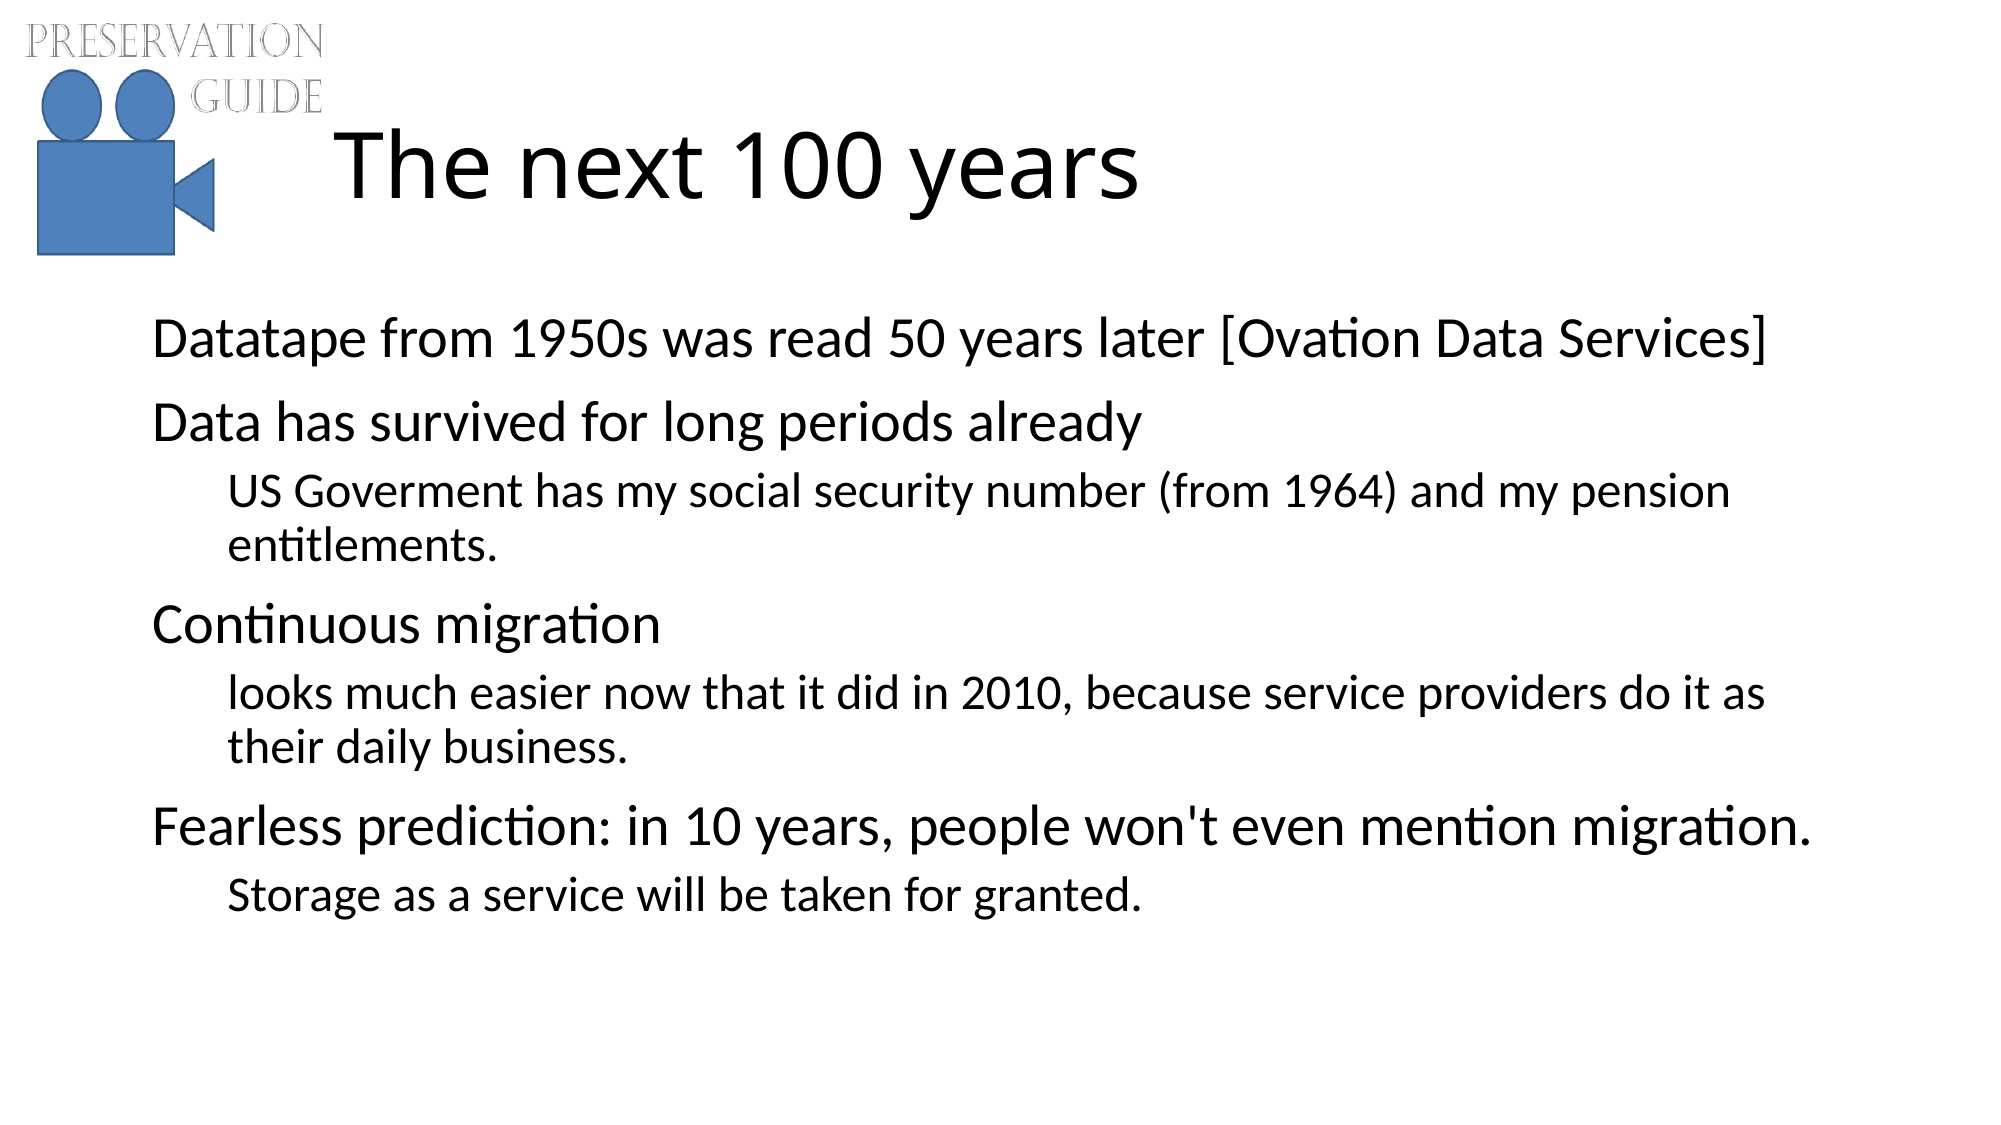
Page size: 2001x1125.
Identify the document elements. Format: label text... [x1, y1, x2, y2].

list Datatape from 1950s was read 50 years later [Ovation Data Services] Data has survived for long periods already US Goverment has my social security number (from 1964) and my pension entitlements. Continuous migration looks much easier now that it did in 2010, because service providers do it as their daily business. Fearless prediction: in 10 years, people won't even mention migration. Storage as a service will be taken for granted. [137, 299, 1863, 1014]
picture [0, 0, 349, 256]
title The next 100 years [318, 59, 1863, 278]
